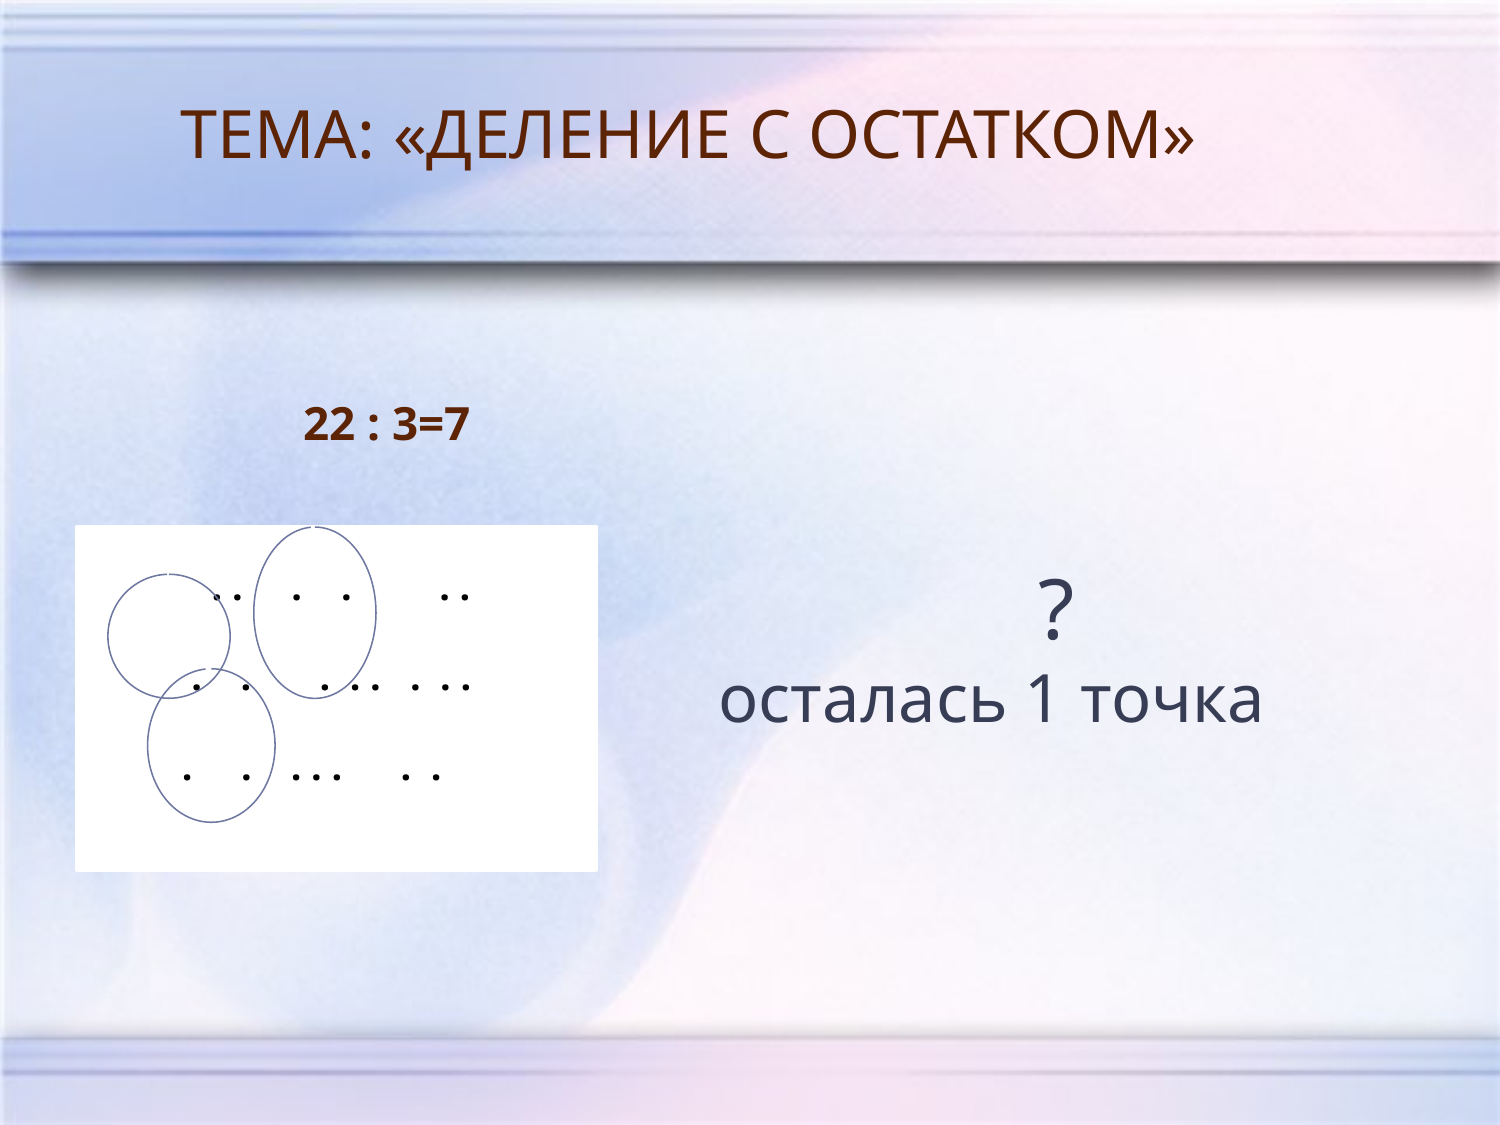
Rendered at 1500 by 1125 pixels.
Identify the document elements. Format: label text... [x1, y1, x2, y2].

text_box ? осталась 1 точка [703, 548, 1454, 744]
picture [0, 0, 1500, 1125]
text_box [146, 667, 276, 824]
title ТЕМА: «ДЕЛЕНИЕ С ОСТАТКОМ» [76, 90, 1302, 175]
text_box [107, 573, 231, 699]
list 22 : 3=7 [82, 338, 1307, 952]
text_box [252, 526, 377, 700]
text_box . . . . . . . . . . . . . . . . . . . . . [75, 525, 598, 872]
